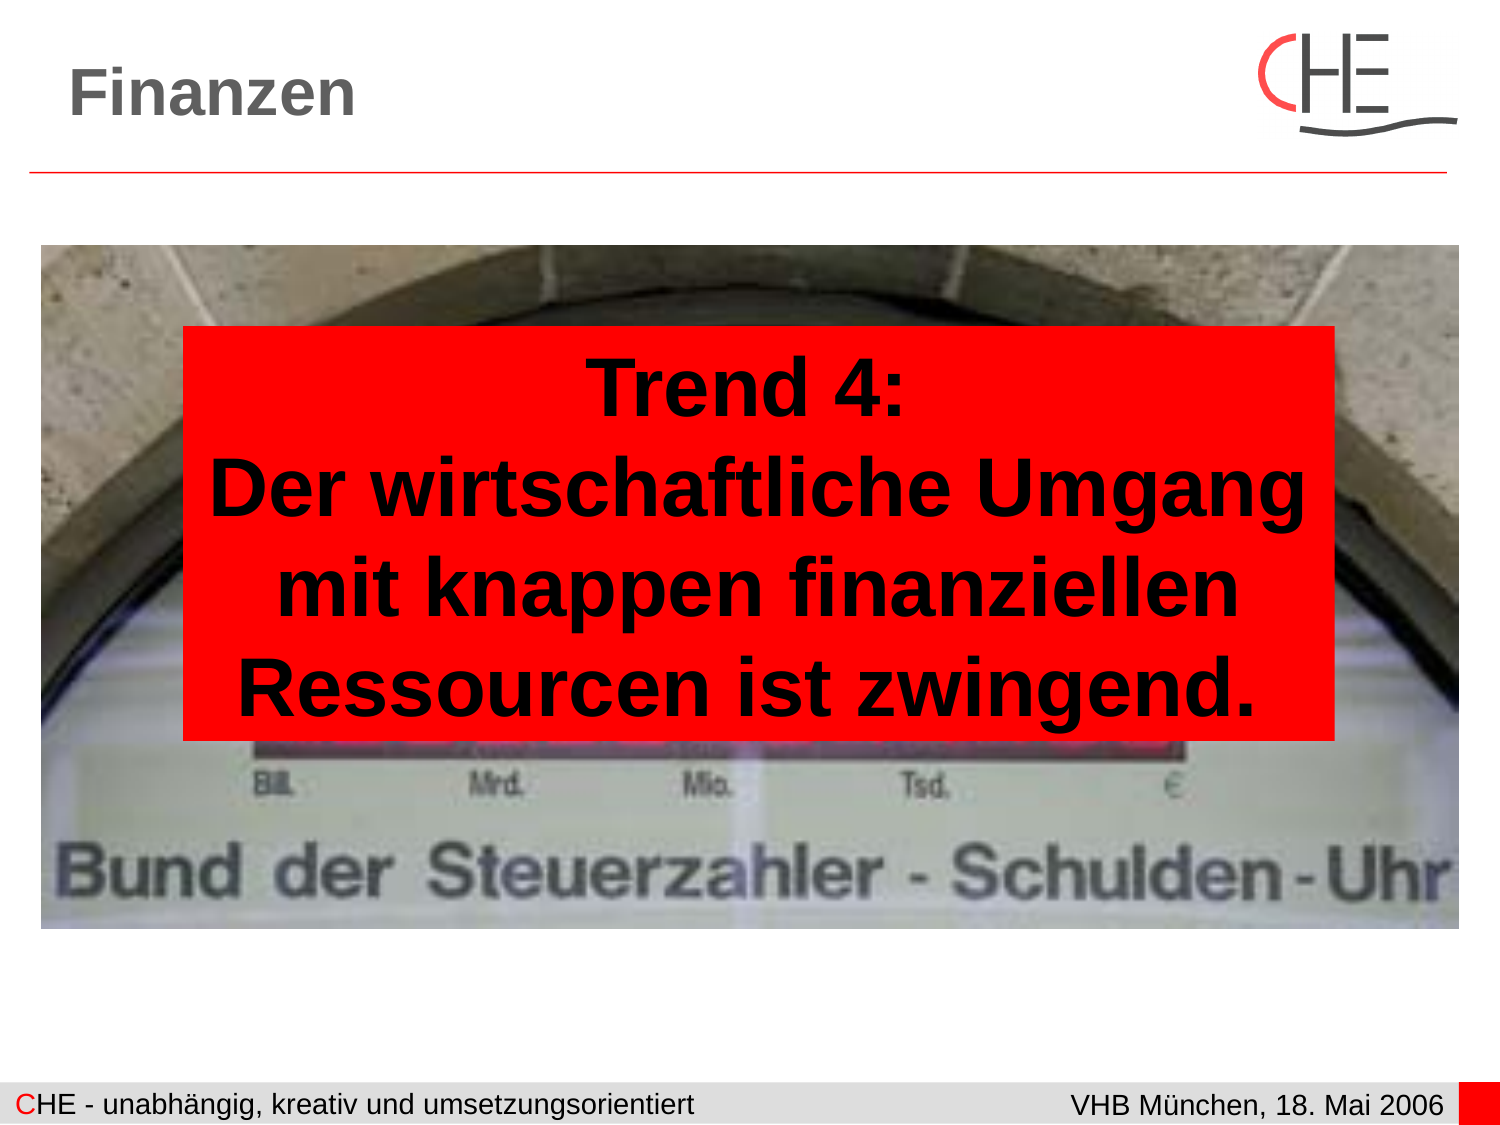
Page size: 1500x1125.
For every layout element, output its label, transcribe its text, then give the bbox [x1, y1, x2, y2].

picture [41, 244, 1459, 929]
title Finanzen [53, 42, 1203, 135]
